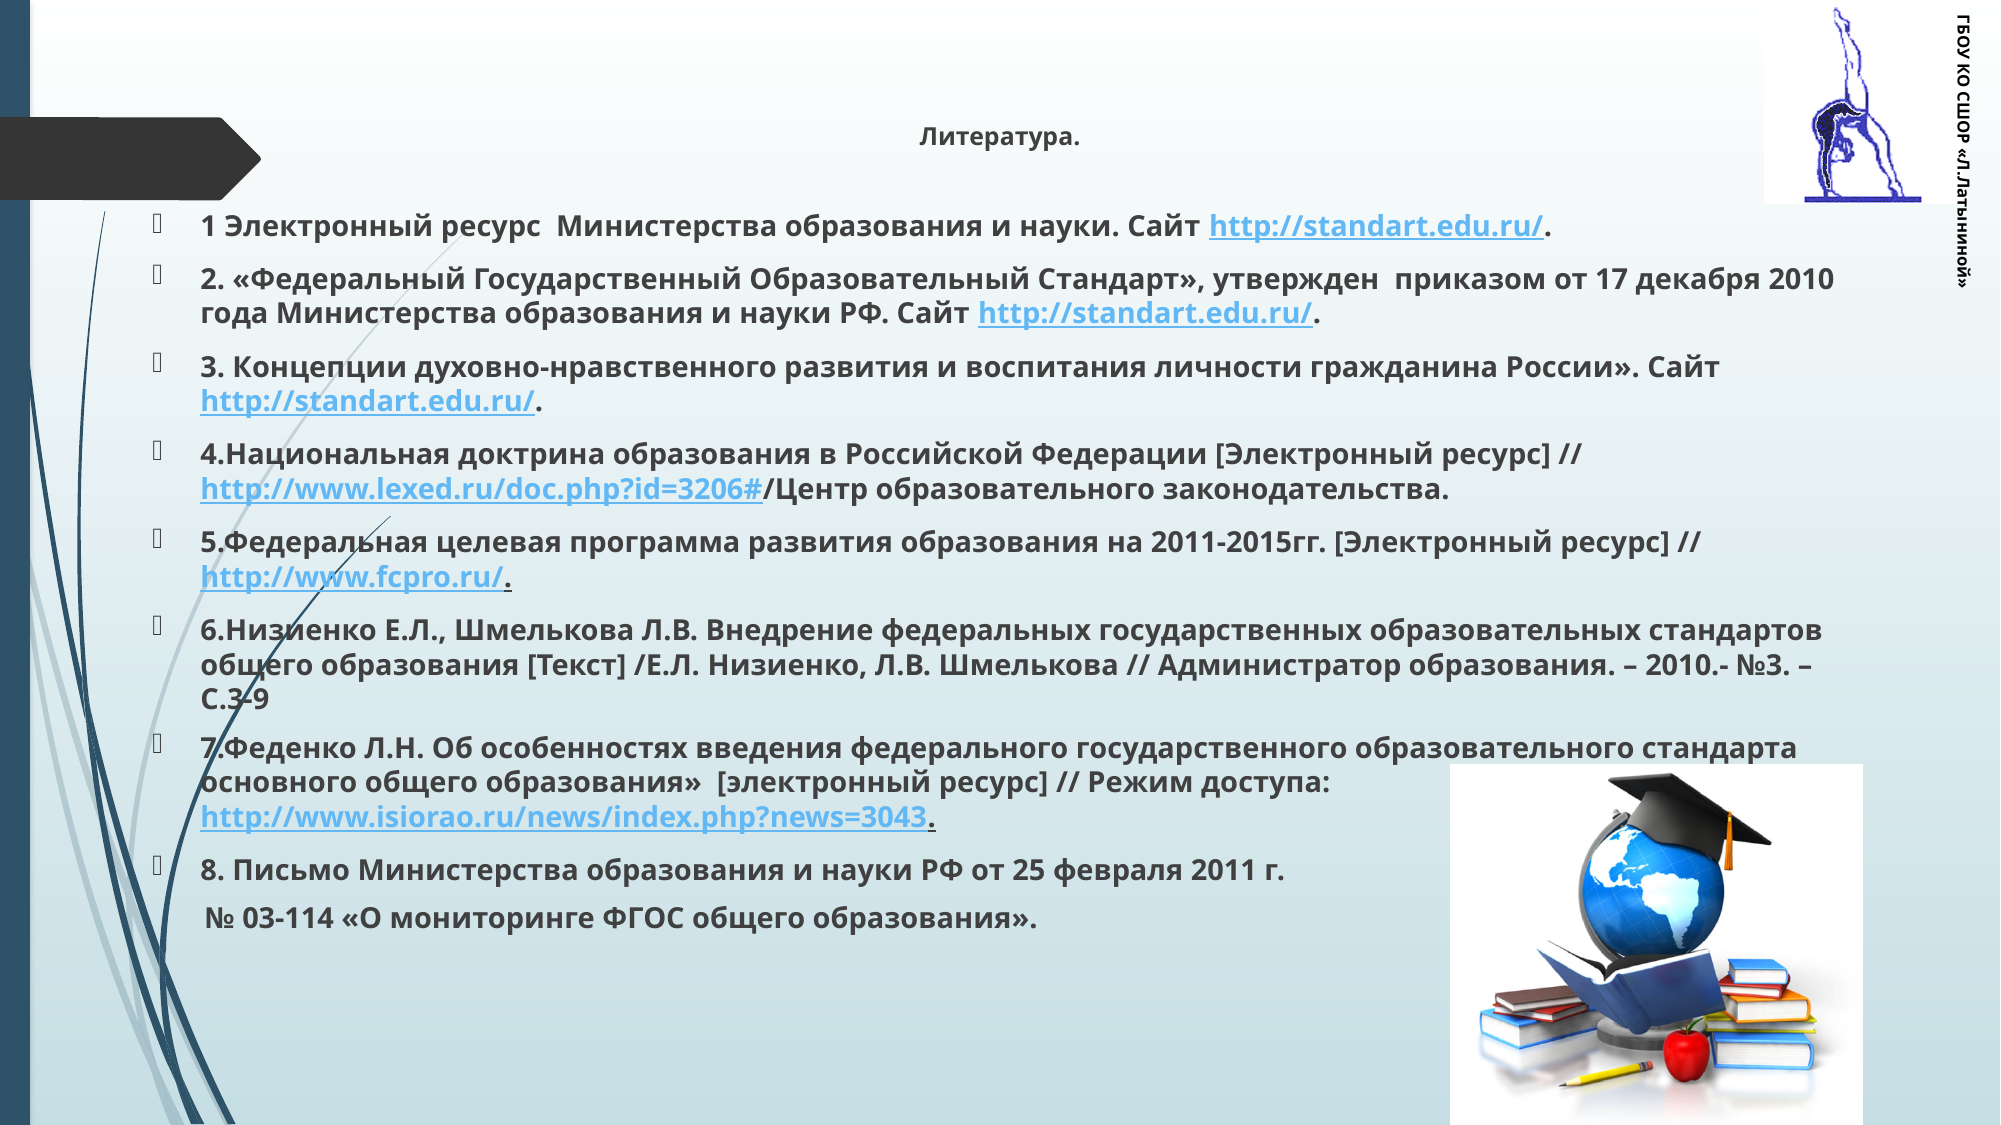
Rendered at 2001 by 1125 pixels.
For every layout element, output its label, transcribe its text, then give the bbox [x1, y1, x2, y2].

list Литература. 1 Электронный ресурс Министерства образования и науки. Сайт http://standart.edu.ru/. 2. «Федеральный Государственный Образовательный Стандарт», утвержден приказом от 17 декабря 2010 года Министерства образования и науки РФ. Сайт http://standart.edu.ru/. 3. Концепции духовно-нравственного развития и воспитания личности гражданина России». Сайт http://standart.edu.ru/. 4.Национальная доктрина образования в Российской Федерации [Электронный ресурс] // http://www.lexed.ru/doc.php?id=3206#/Центр образовательного законодательства. 5.Федеральная целевая программа развития образования на 2011-2015гг. [Электронный ресурс] // http://www.fcpro.ru/. 6.Низиенко Е.Л., Шмелькова Л.В. Внедрение федеральных государственных образовательных стандартов общего образования [Текст] /Е.Л. Низиенко, Л.В. Шмелькова // Администратор образования. – 2010.- №3. – С.3-9 7.Феденко Л.Н. Об особенностях введения федерального государственного образовательного стандарта основного общего образования» [электронный ресурс] // Режим доступа: http://www.isiorao.ru/news/index.php?news=3043. 8. Письмо Министерства образования и науки РФ от 25 февраля 2011 г. № 03-114 «О мониторинге ФГОС общего образования». [137, 113, 1863, 944]
text_box ГБОУ КО СШОР «Л.Латыниной» [1946, 0, 1982, 313]
picture [1450, 763, 1863, 1125]
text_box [1764, 7, 1963, 204]
